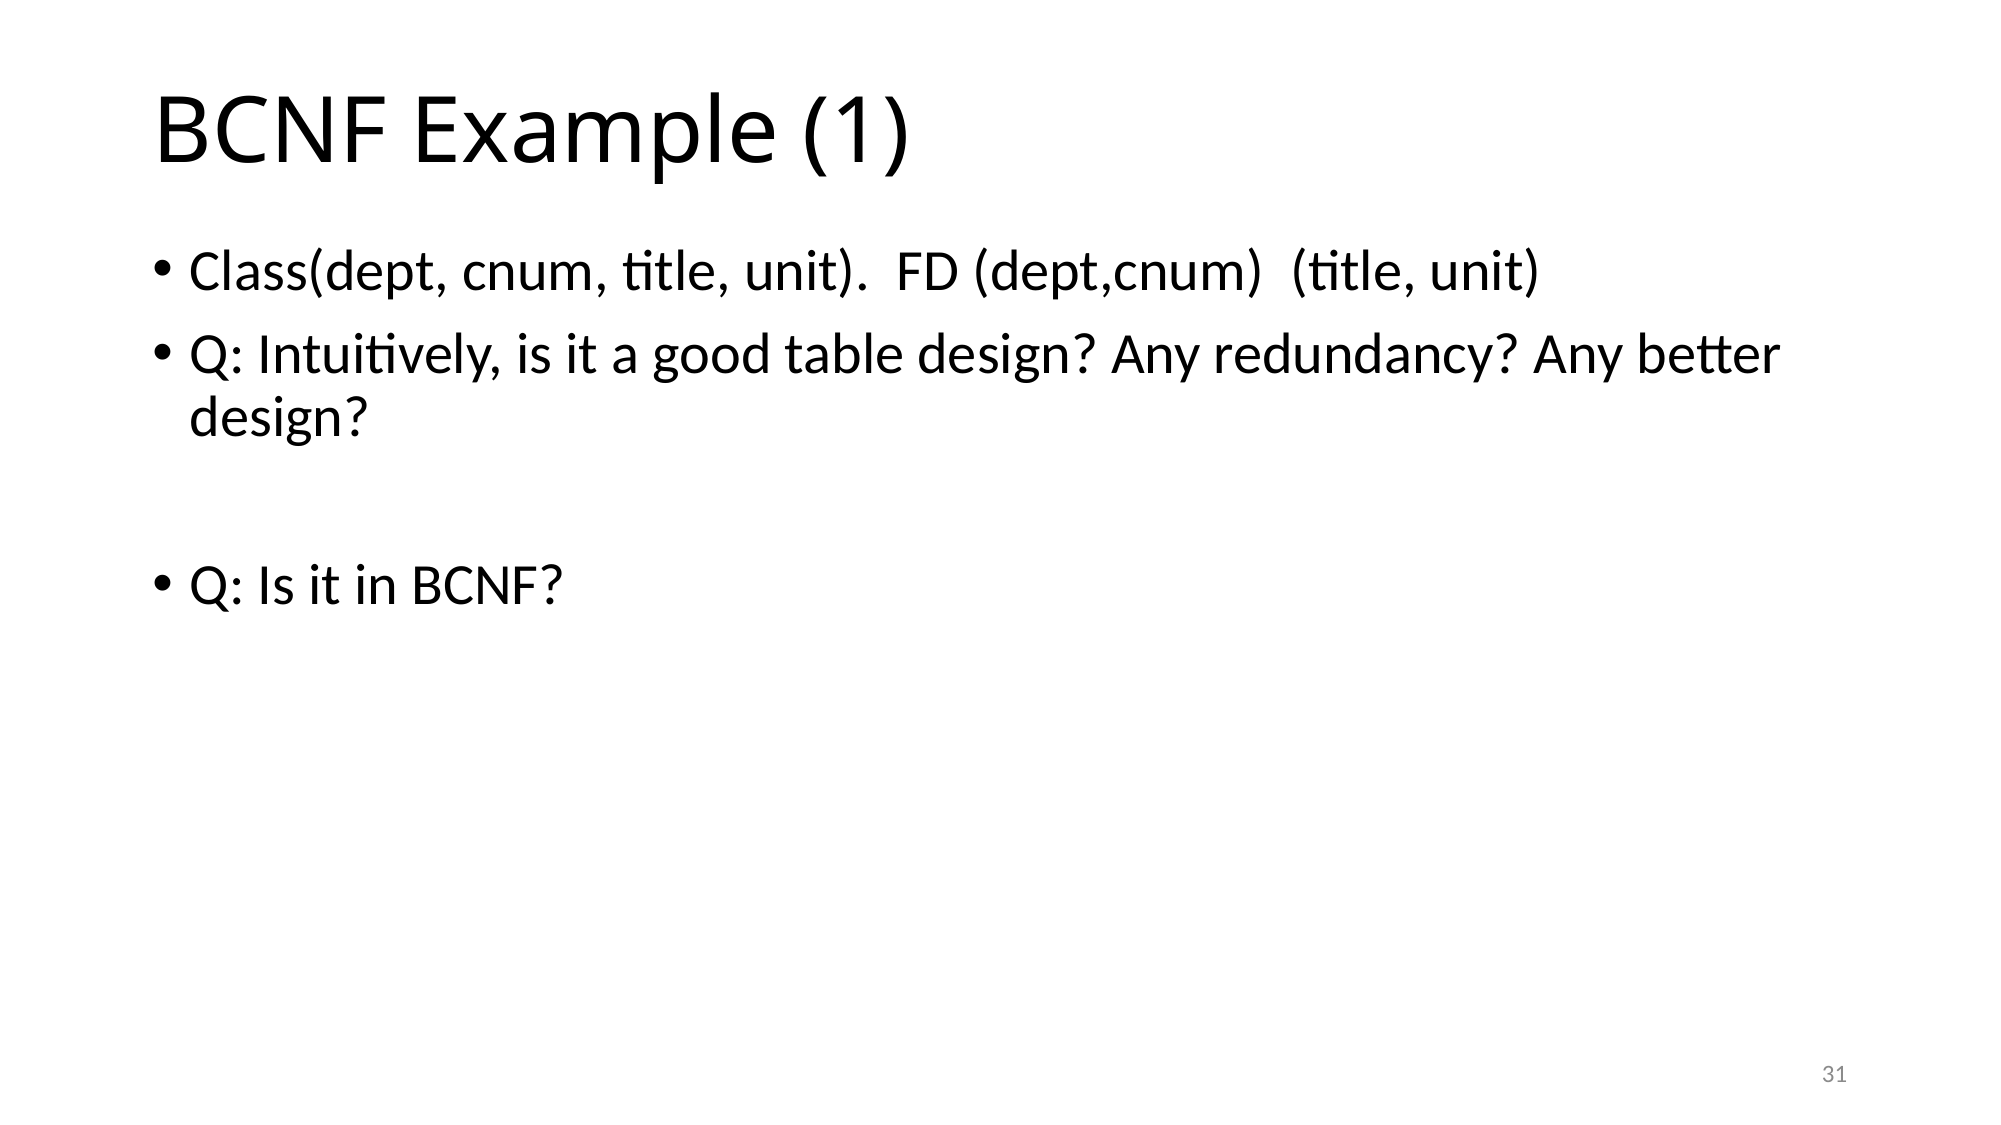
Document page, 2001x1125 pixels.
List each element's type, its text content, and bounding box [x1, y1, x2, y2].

slide_number 31 [1412, 1042, 1863, 1103]
title BCNF Example (1) [137, 59, 1863, 206]
